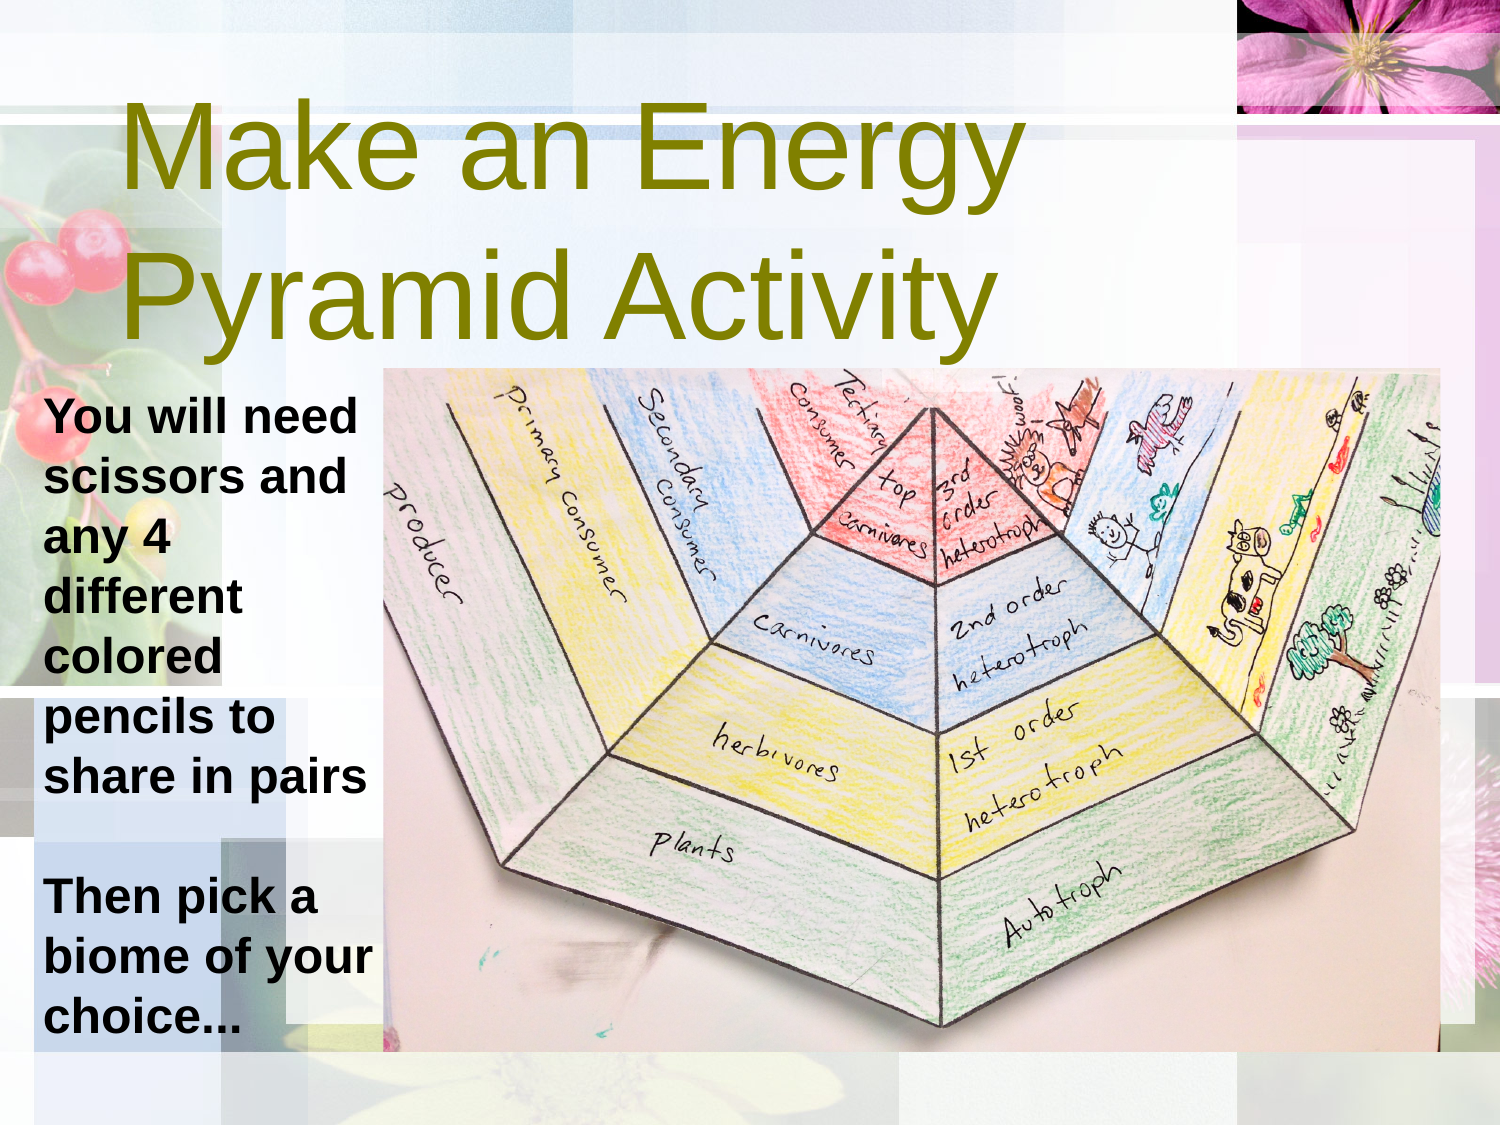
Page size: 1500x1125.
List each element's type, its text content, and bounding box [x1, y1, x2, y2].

list You will need scissors and any 4 different colored pencils to share in pairs Then pick a biome of your choice... [27, 368, 380, 615]
picture [0, 0, 1500, 1125]
title Make an Energy Pyramid Activity [102, 280, 1397, 368]
